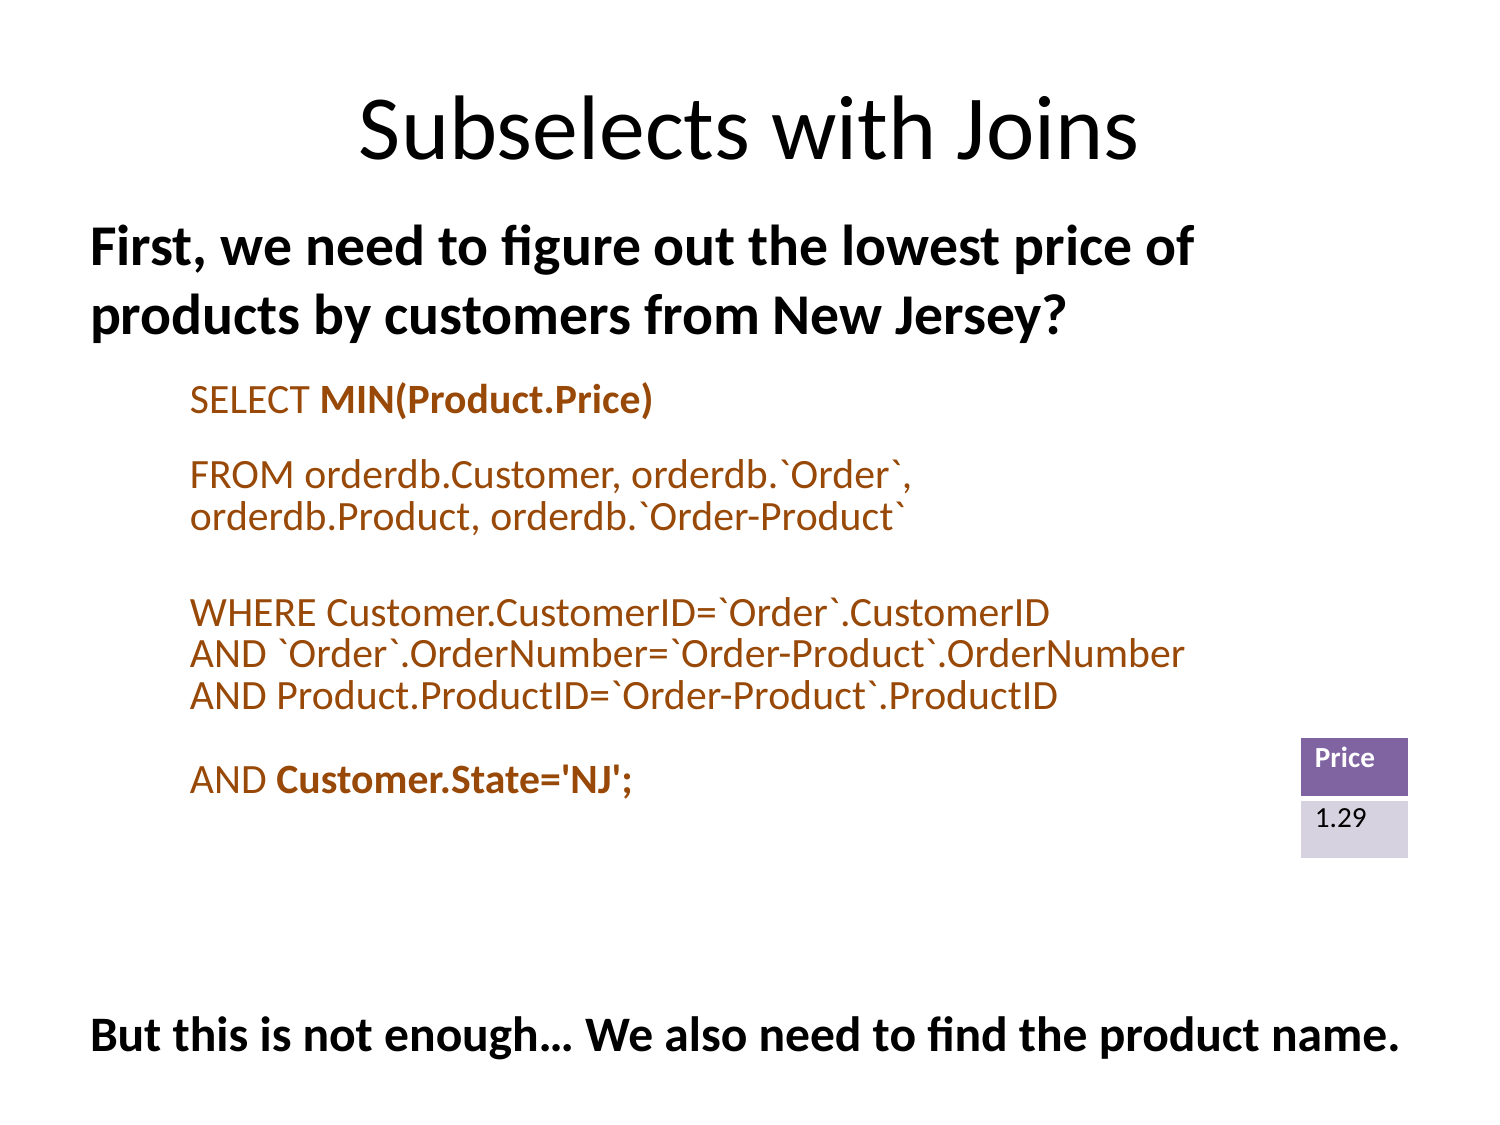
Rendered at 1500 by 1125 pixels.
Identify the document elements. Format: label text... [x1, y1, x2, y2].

list First, we need to figure out the lowest price of products by customers from New Jersey? But this is not enough… We also need to find the product name. [75, 200, 1425, 1100]
table_header Price [1301, 738, 1408, 796]
table_cell FROM orderdb.Customer, orderdb.`Order`, orderdb.Product, orderdb.`Order-Product` [175, 450, 1412, 587]
table_cell WHERE Customer.CustomerID=`Order`.CustomerID AND `Order`.OrderNumber=`Order-Product`.OrderNumber AND Product.ProductID=`Order-Product`.ProductID AND Customer.State='NJ'; [175, 587, 1412, 811]
table_header SELECT MIN(Product.Price) [175, 375, 1412, 450]
title Subselects with Joins [75, 45, 1425, 200]
table_cell 1.29 [1301, 801, 1408, 858]
